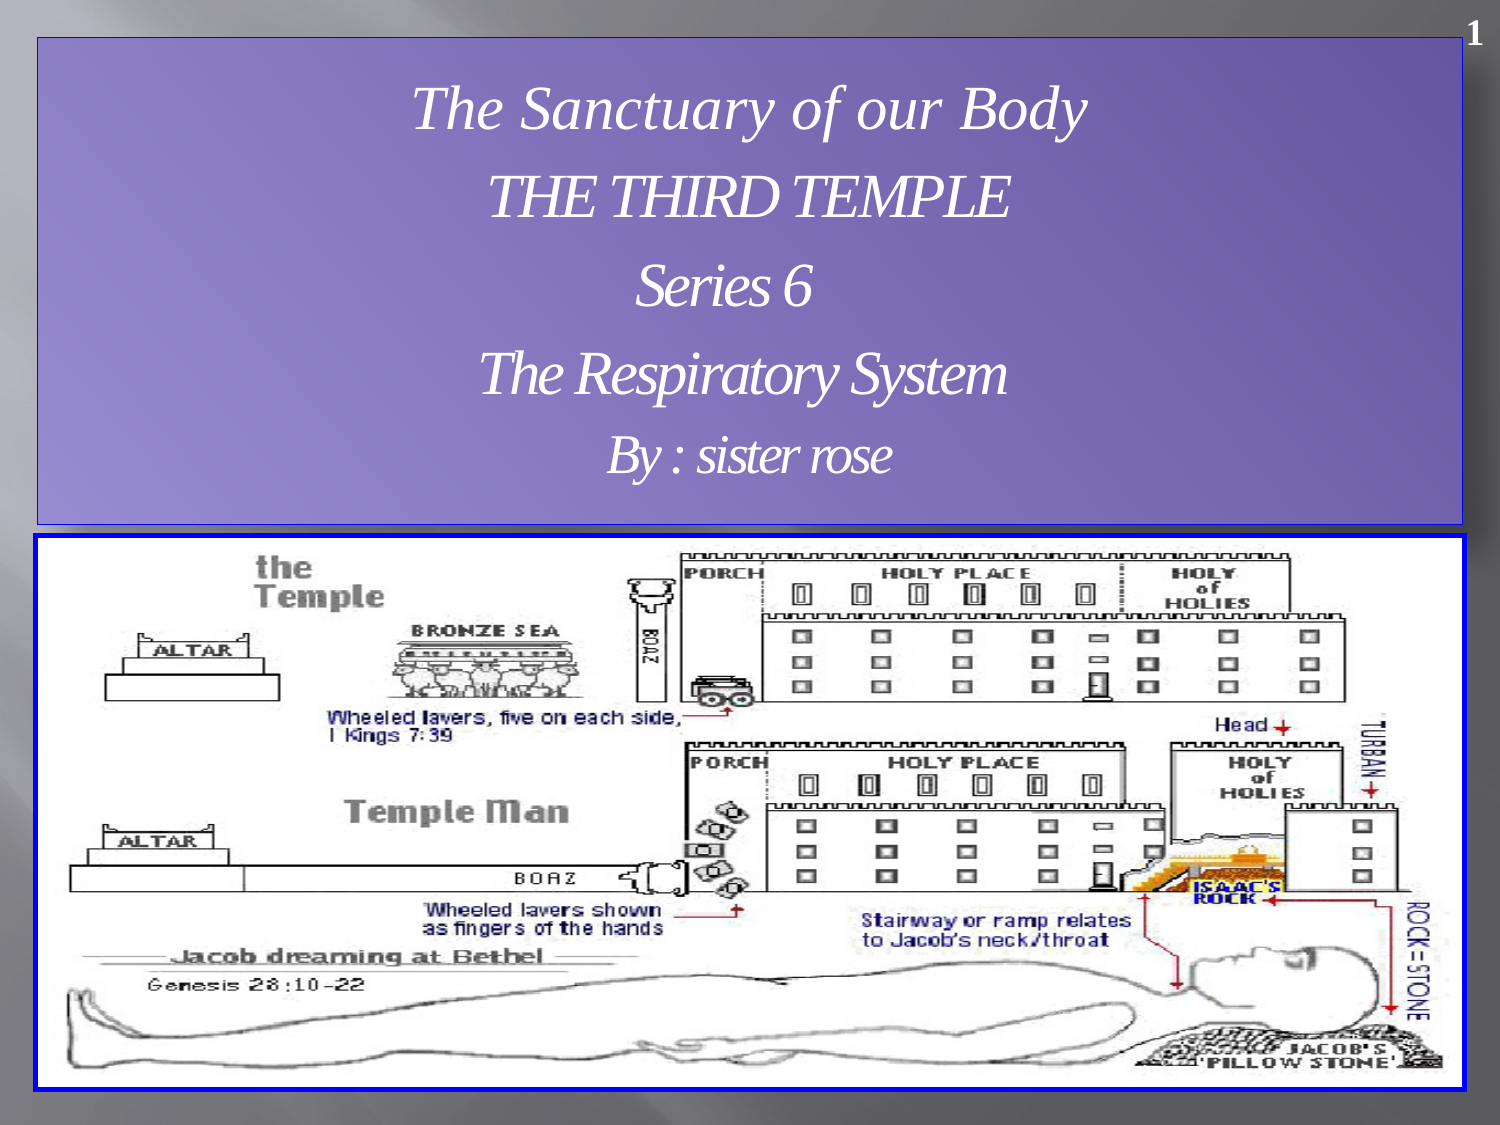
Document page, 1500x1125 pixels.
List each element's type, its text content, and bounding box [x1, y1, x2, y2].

slide_number 1 [1449, 0, 1500, 60]
picture [37, 537, 1463, 1088]
subtitle The Sanctuary of our Body THE THIRD TEMPLE Series 6 The Respiratory System By : sister rose [37, 37, 1463, 525]
